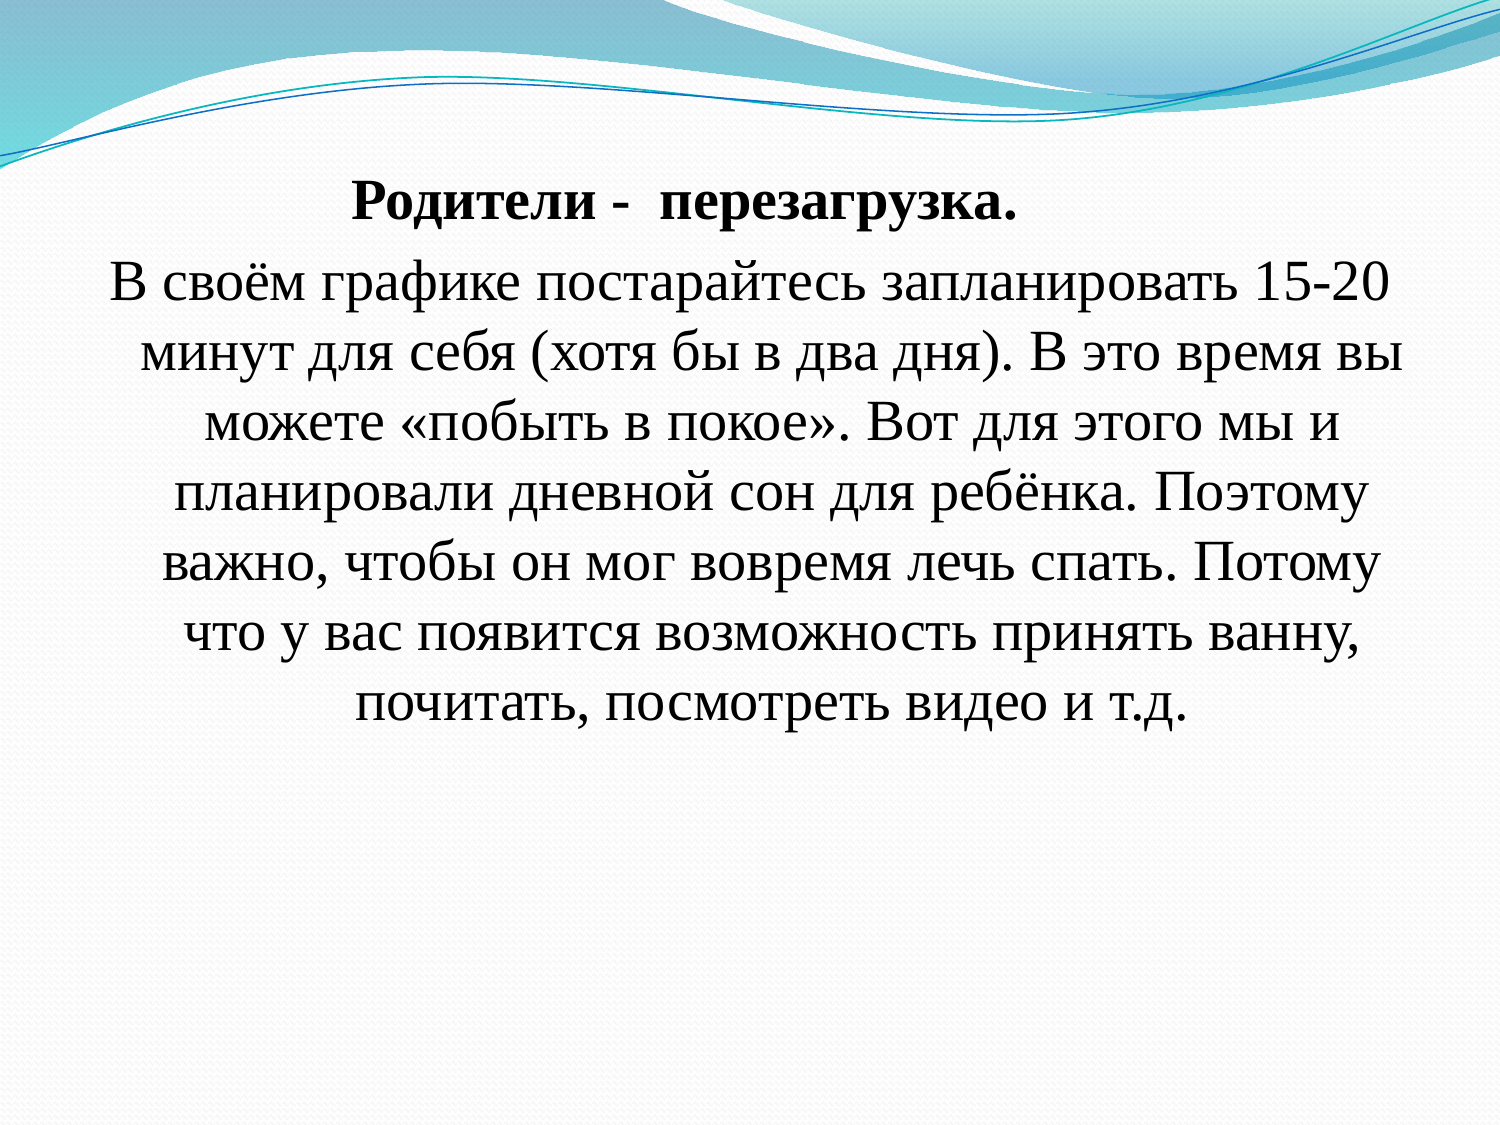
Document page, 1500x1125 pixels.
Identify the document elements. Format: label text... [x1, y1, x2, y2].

list Родители - перезагрузка. В своём графике постарайтесь запланировать 15-20 минут для себя (хотя бы в два дня). В это время вы можете «побыть в покое». Вот для этого мы и планировали дневной сон для ребёнка. Поэтому важно, чтобы он мог вовремя лечь спать. Потому что у вас появится возможность принять ванну, почитать, посмотреть видео и т.д. [75, 82, 1425, 1032]
